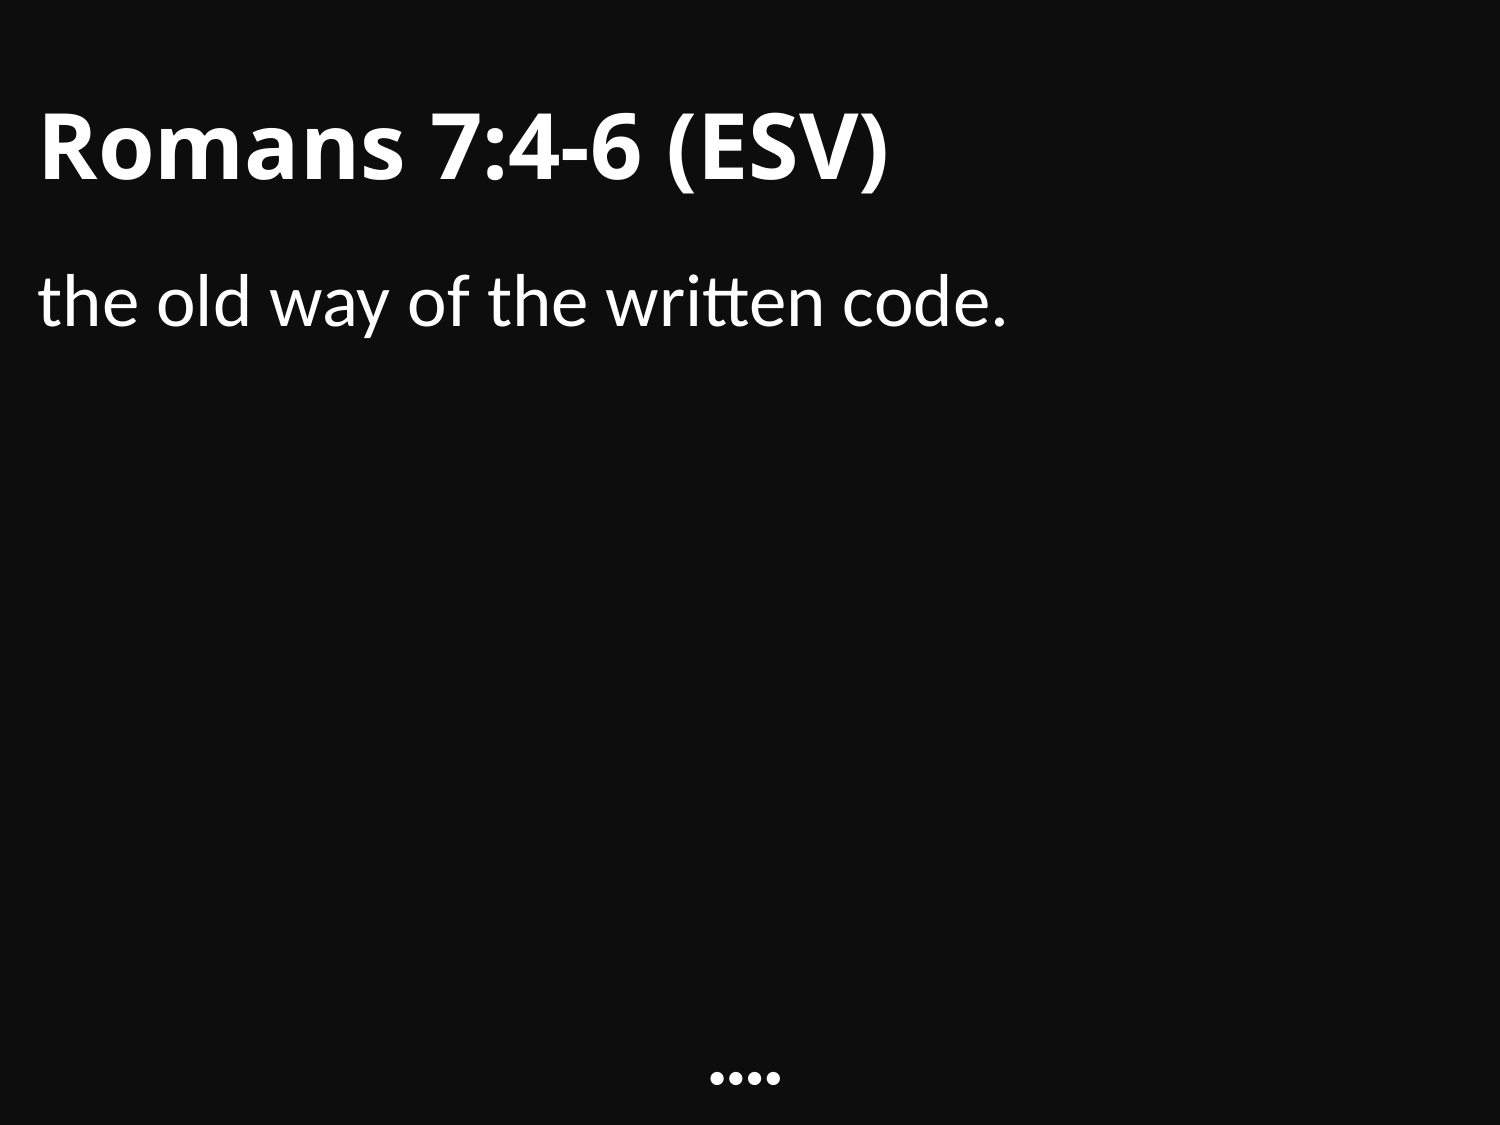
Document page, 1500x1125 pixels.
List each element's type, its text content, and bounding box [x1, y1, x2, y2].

title Romans 7:4-6 (ESV) [22, 0, 1500, 300]
text_box •••• [693, 1044, 916, 1125]
list the old way of the written code. [22, 254, 1486, 1098]
